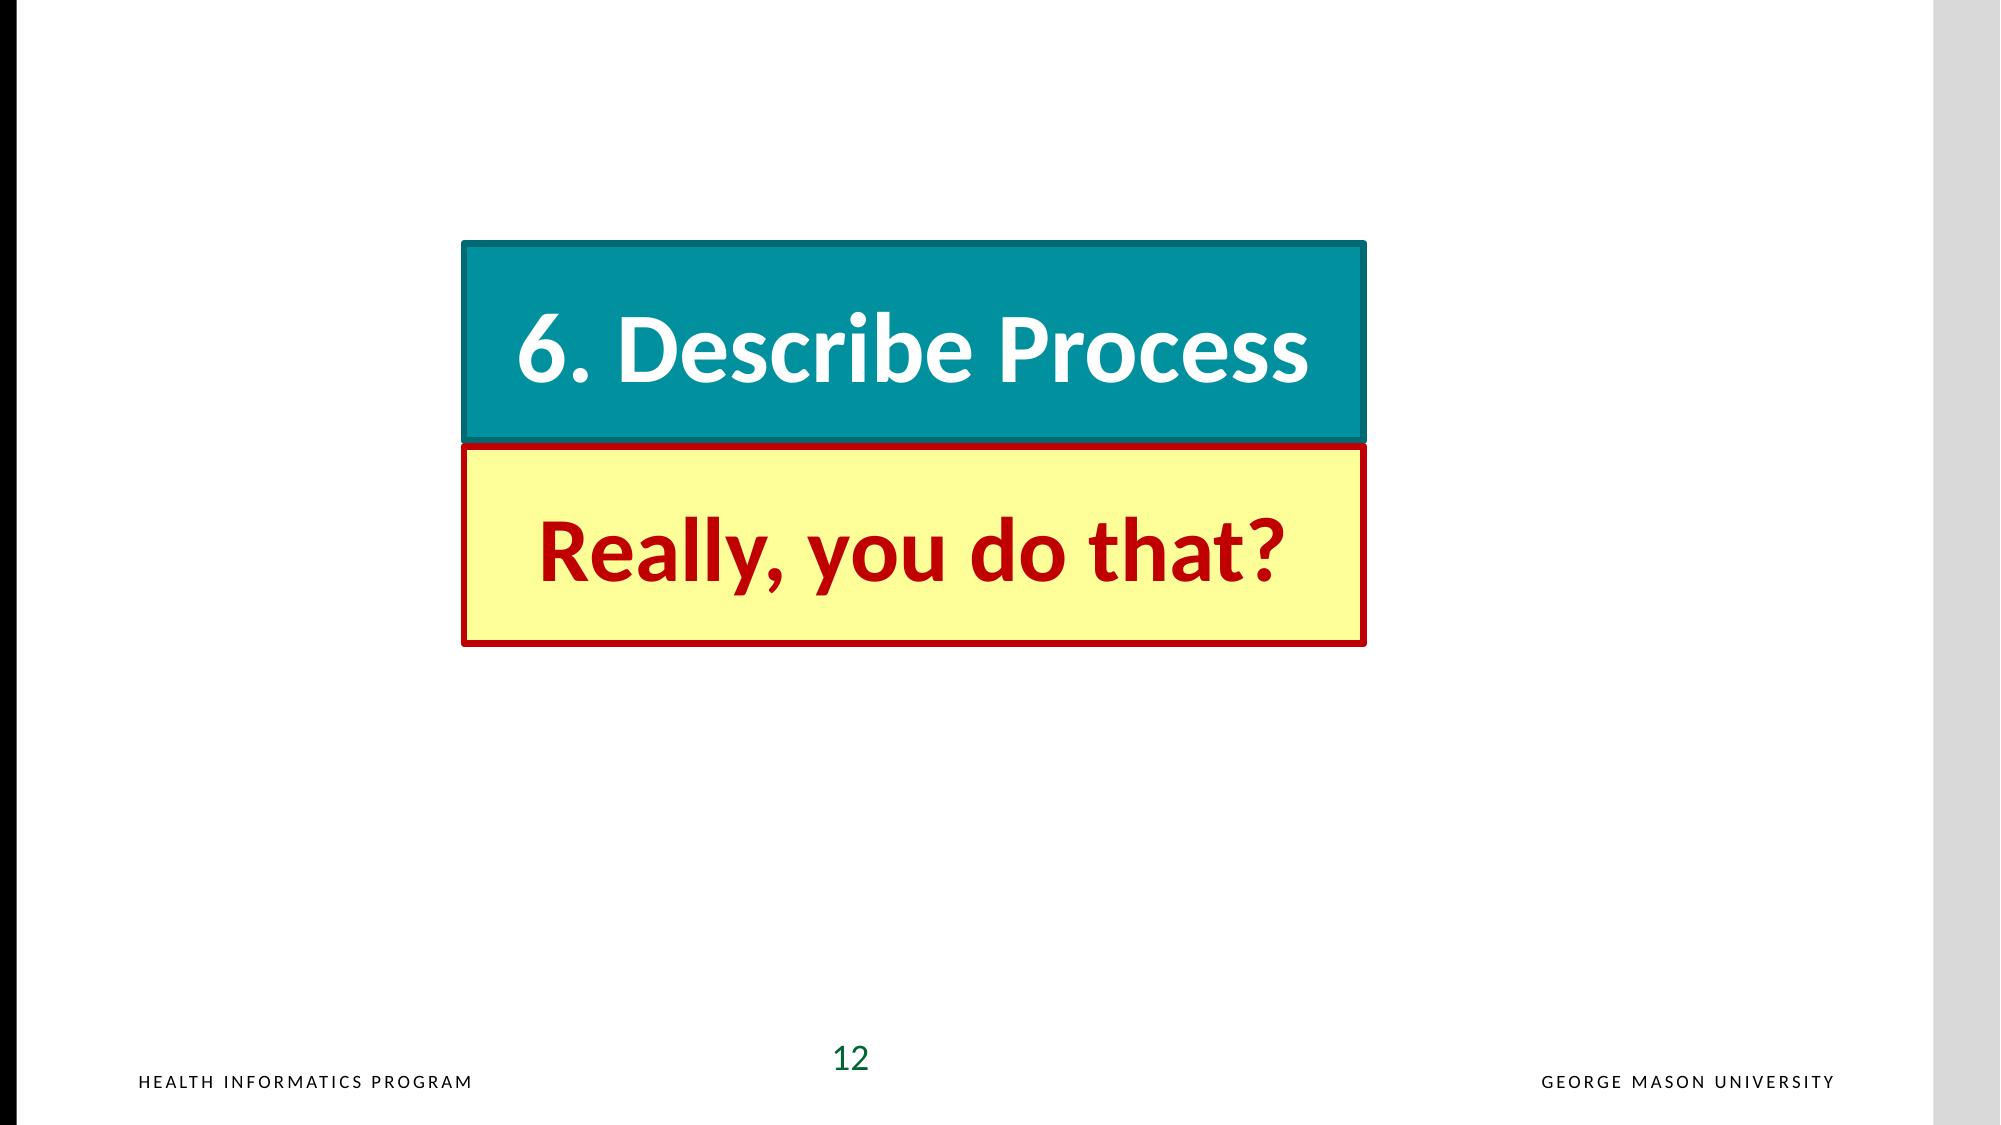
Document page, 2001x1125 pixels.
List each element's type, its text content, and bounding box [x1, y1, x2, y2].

text_box Really, you do that? [461, 443, 1367, 647]
text_box 6. Describe Process [461, 240, 1367, 444]
slide_number 12 [816, 1025, 1234, 1100]
